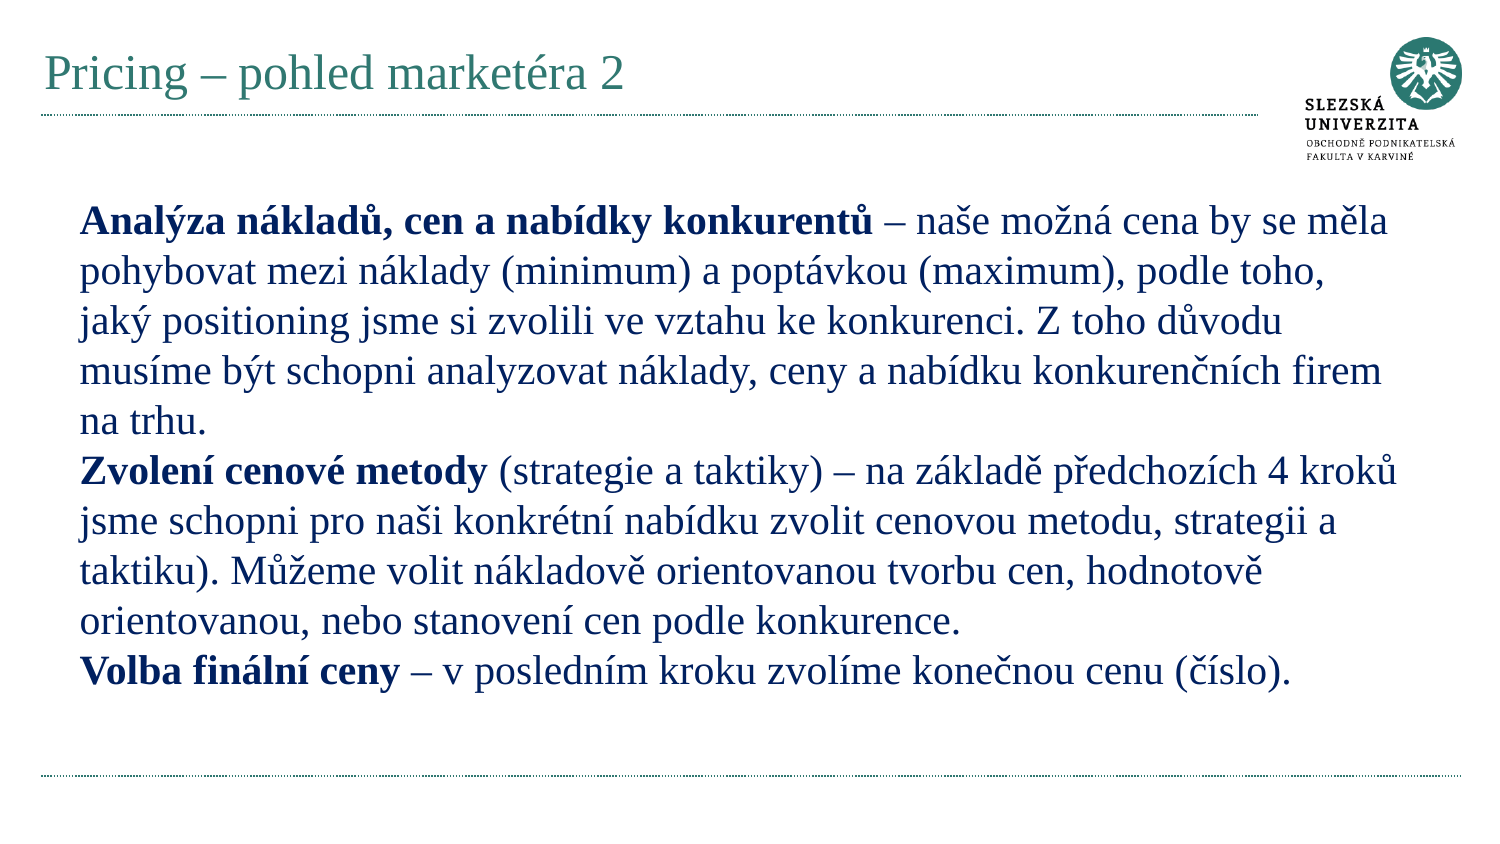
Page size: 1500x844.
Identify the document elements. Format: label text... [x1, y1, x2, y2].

title Pricing – pohled marketéra 2 [29, 32, 668, 116]
picture [1305, 37, 1462, 160]
list Analýza nákladů, cen a nabídky konkurentů – naše možná cena by se měla pohybovat mezi náklady (minimum) a poptávkou (maximum), podle toho, jaký positioning jsme si zvolili ve vztahu ke konkurenci. Z toho důvodu musíme být schopni analyzovat náklady, ceny a nabídku konkurenčních firem na trhu. Zvolení cenové metody (strategie a taktiky) – na základě předchozích 4 kroků jsme schopni pro naši konkrétní nabídku zvolit cenovou metodu, strategii a taktiku). Můžeme volit nákladově orientovanou tvorbu cen, hodnotově orientovanou, nebo stanovení cen podle konkurence. Volba finální ceny – v posledním kroku zvolíme konečnou cenu (číslo). [64, 185, 1424, 682]
